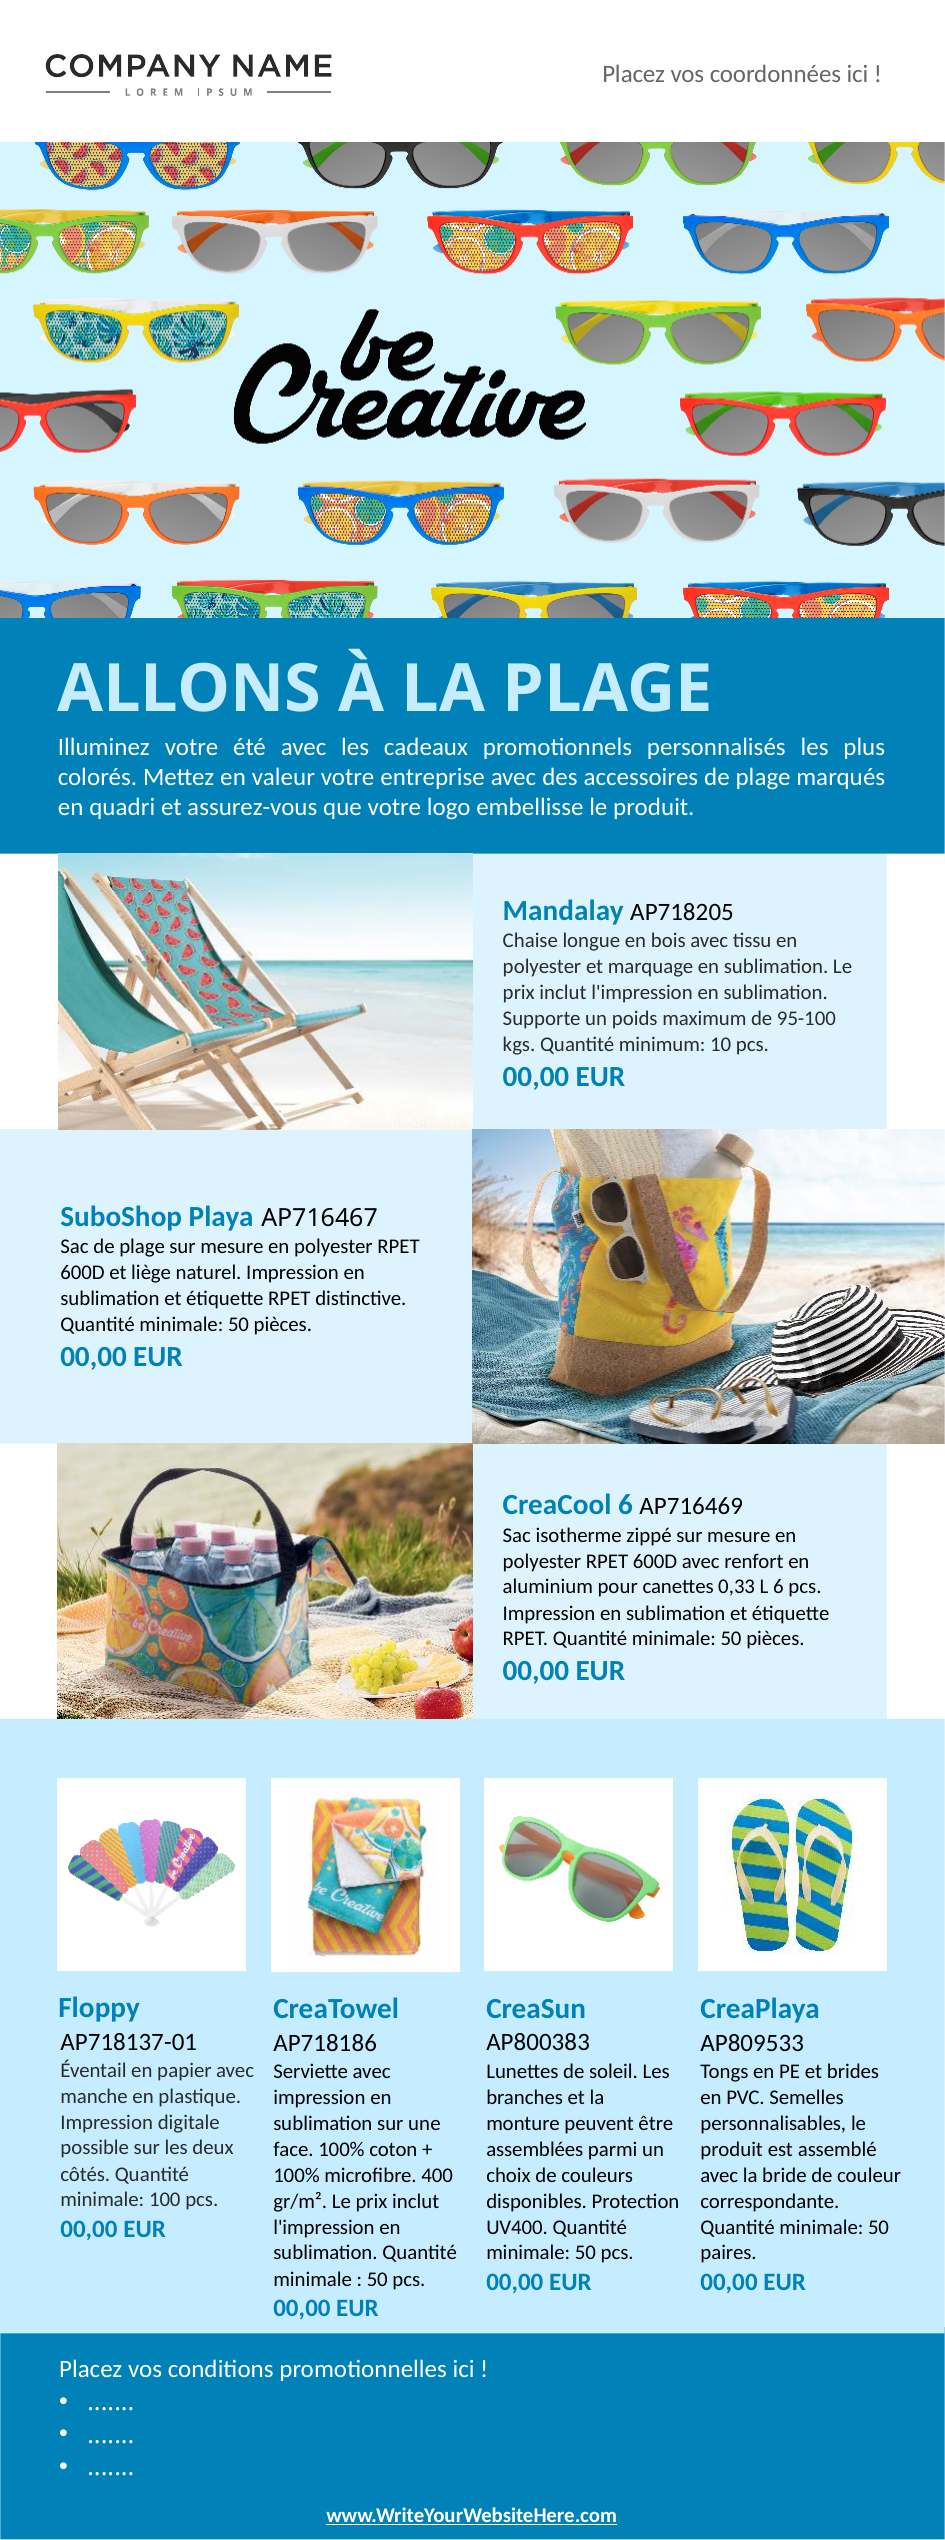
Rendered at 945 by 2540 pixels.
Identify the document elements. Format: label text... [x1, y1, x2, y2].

text_box Floppy AP718137-01 Éventail en papier avec manche en plastique. Impression digitale possible sur les deux côtés. Quantité minimale: 100 pcs. 00,00 EUR [58, 1987, 258, 2243]
text_box www.WriteYourWebsiteHere.com [58, 2499, 888, 2527]
picture [268, 1779, 461, 1971]
text_box Placez vos conditions promotionnelles ici ! ....... ....... ....... [57, 2350, 887, 2481]
text_box [0, 1128, 472, 1445]
text_box [697, 1777, 888, 1972]
text_box Placez vos coordonnées ici ! [407, 55, 883, 88]
text_box [270, 1777, 461, 1803]
text_box [56, 1777, 247, 1972]
text_box CreaSun AP800383 Lunettes de soleil. Les branches et la monture peuvent être assemblées parmi un choix de couleurs disponibles. Protection UV400. Quantité minimale: 50 pcs. 00,00 EUR [484, 1987, 684, 2296]
text_box CreaTowel AP718186 Serviette avec impression en sublimation sur une face. 100% coton + 100% microfibre. 400 gr/m². Le prix inclut l'impression en sublimation. Quantité minimale : 50 pcs. 00,00 EUR [271, 1987, 471, 2322]
picture [62, 1814, 240, 1932]
picture [57, 854, 945, 1719]
text_box CreaCool 6 AP716469 Sac isotherme zippé sur mesure en polyester RPET 600D avec renfort en aluminium pour canettes 0,33 L 6 pcs. Impression en sublimation et étiquette RPET. Quantité minimale: 50 pièces. 00,00 EUR [500, 1484, 866, 1687]
picture [0, 142, 945, 617]
picture [726, 1793, 858, 1957]
text_box [0, 2334, 945, 2540]
text_box [270, 1946, 461, 1973]
text_box [473, 1444, 888, 1718]
text_box [483, 1777, 674, 1972]
text_box Illuminez votre été avec les cadeaux promotionnels personnalisés les plus colorés. Mettez en valeur votre entreprise avec des accessoires de plage marqués en quadri et assurez-vous que votre logo embellisse le produit. [57, 730, 887, 821]
picture [492, 1809, 667, 1929]
text_box CreaPlaya AP809533 Tongs en PE et brides en PVC. Semelles personnalisables, le produit est assemblé avec la bride de couleur correspondante. Quantité minimale: 50 paires. 00,00 EUR [698, 1987, 904, 2296]
text_box [0, 1718, 945, 2334]
text_box SuboShop Playa AP716467 Sac de plage sur mesure en polyester RPET 600D et liège naturel. Impression en sublimation et étiquette RPET distinctive. Quantité minimale: 50 pièces. 00,00 EUR [58, 1195, 424, 1372]
text_box Mandalay AP718205 Chaise longue en bois avec tissu en polyester et marquage en sublimation. Le prix inclut l'impression en sublimation. Supporte un poids maximum de 95-100 kgs. Quantité minimum: 10 pcs. 00,00 EUR [500, 889, 866, 1092]
text_box [473, 855, 888, 1129]
text_box [0, 618, 945, 855]
picture [45, 54, 332, 96]
text_box Allons à la plage [57, 642, 888, 725]
